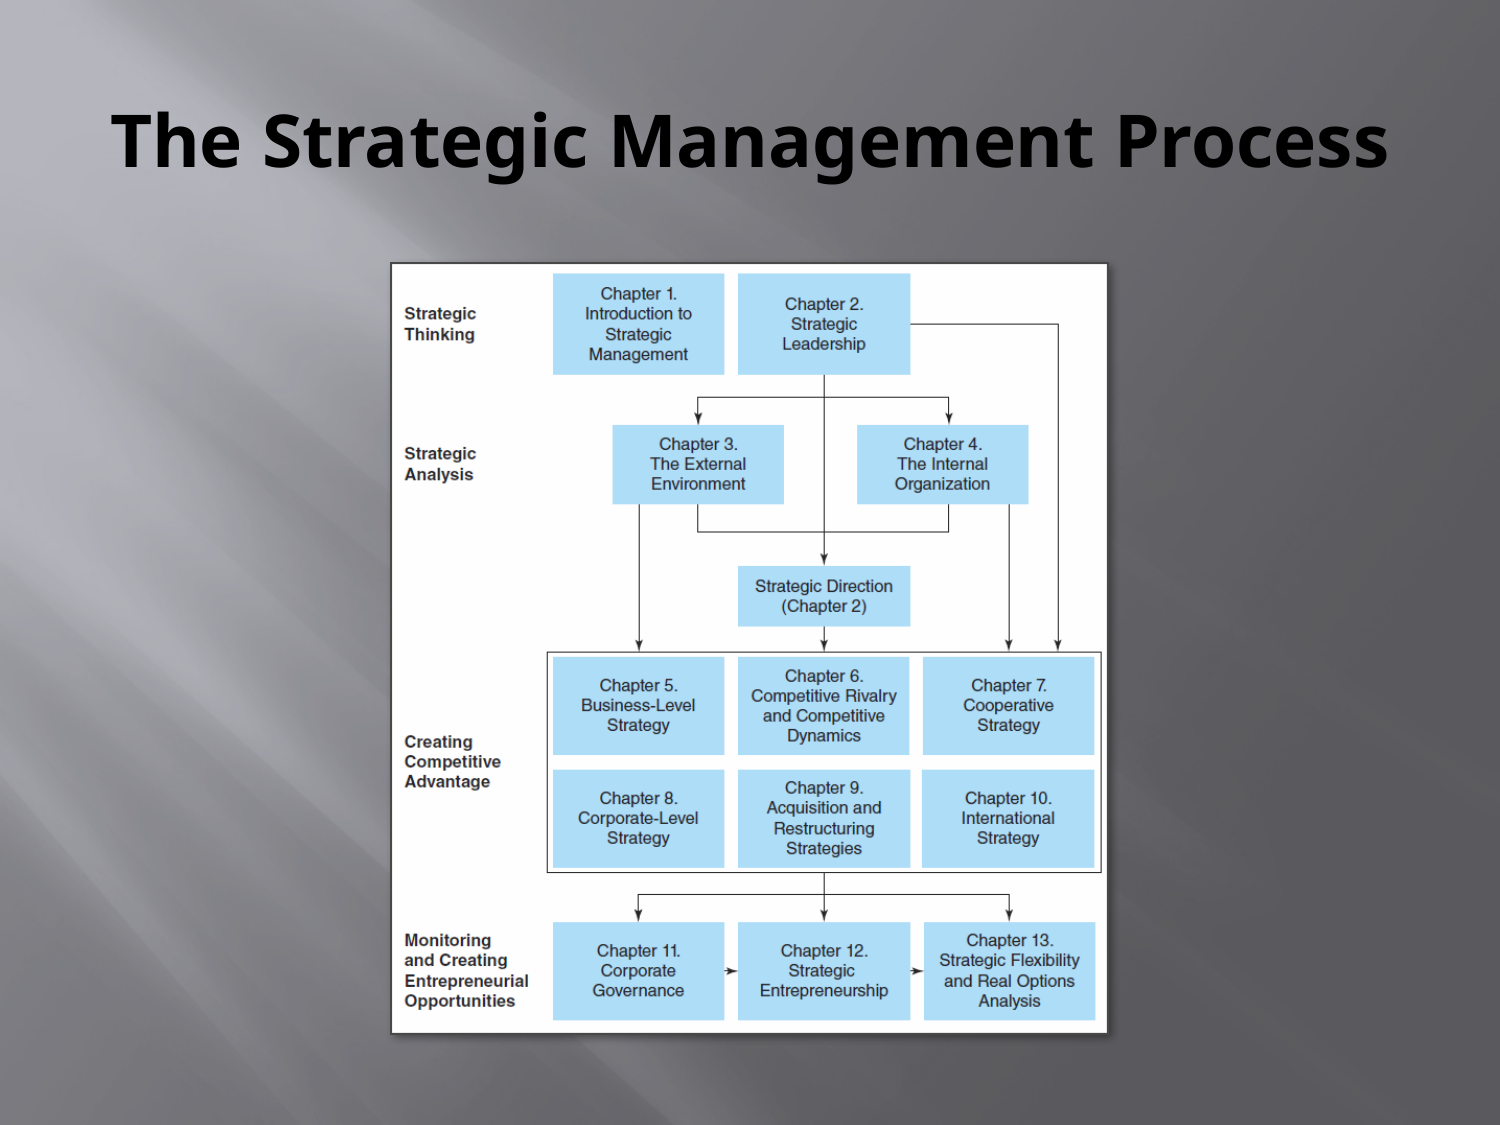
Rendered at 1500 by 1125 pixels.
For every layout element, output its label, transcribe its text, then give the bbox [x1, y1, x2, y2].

title The Strategic Management Process [75, 45, 1425, 233]
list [390, 262, 1110, 1036]
